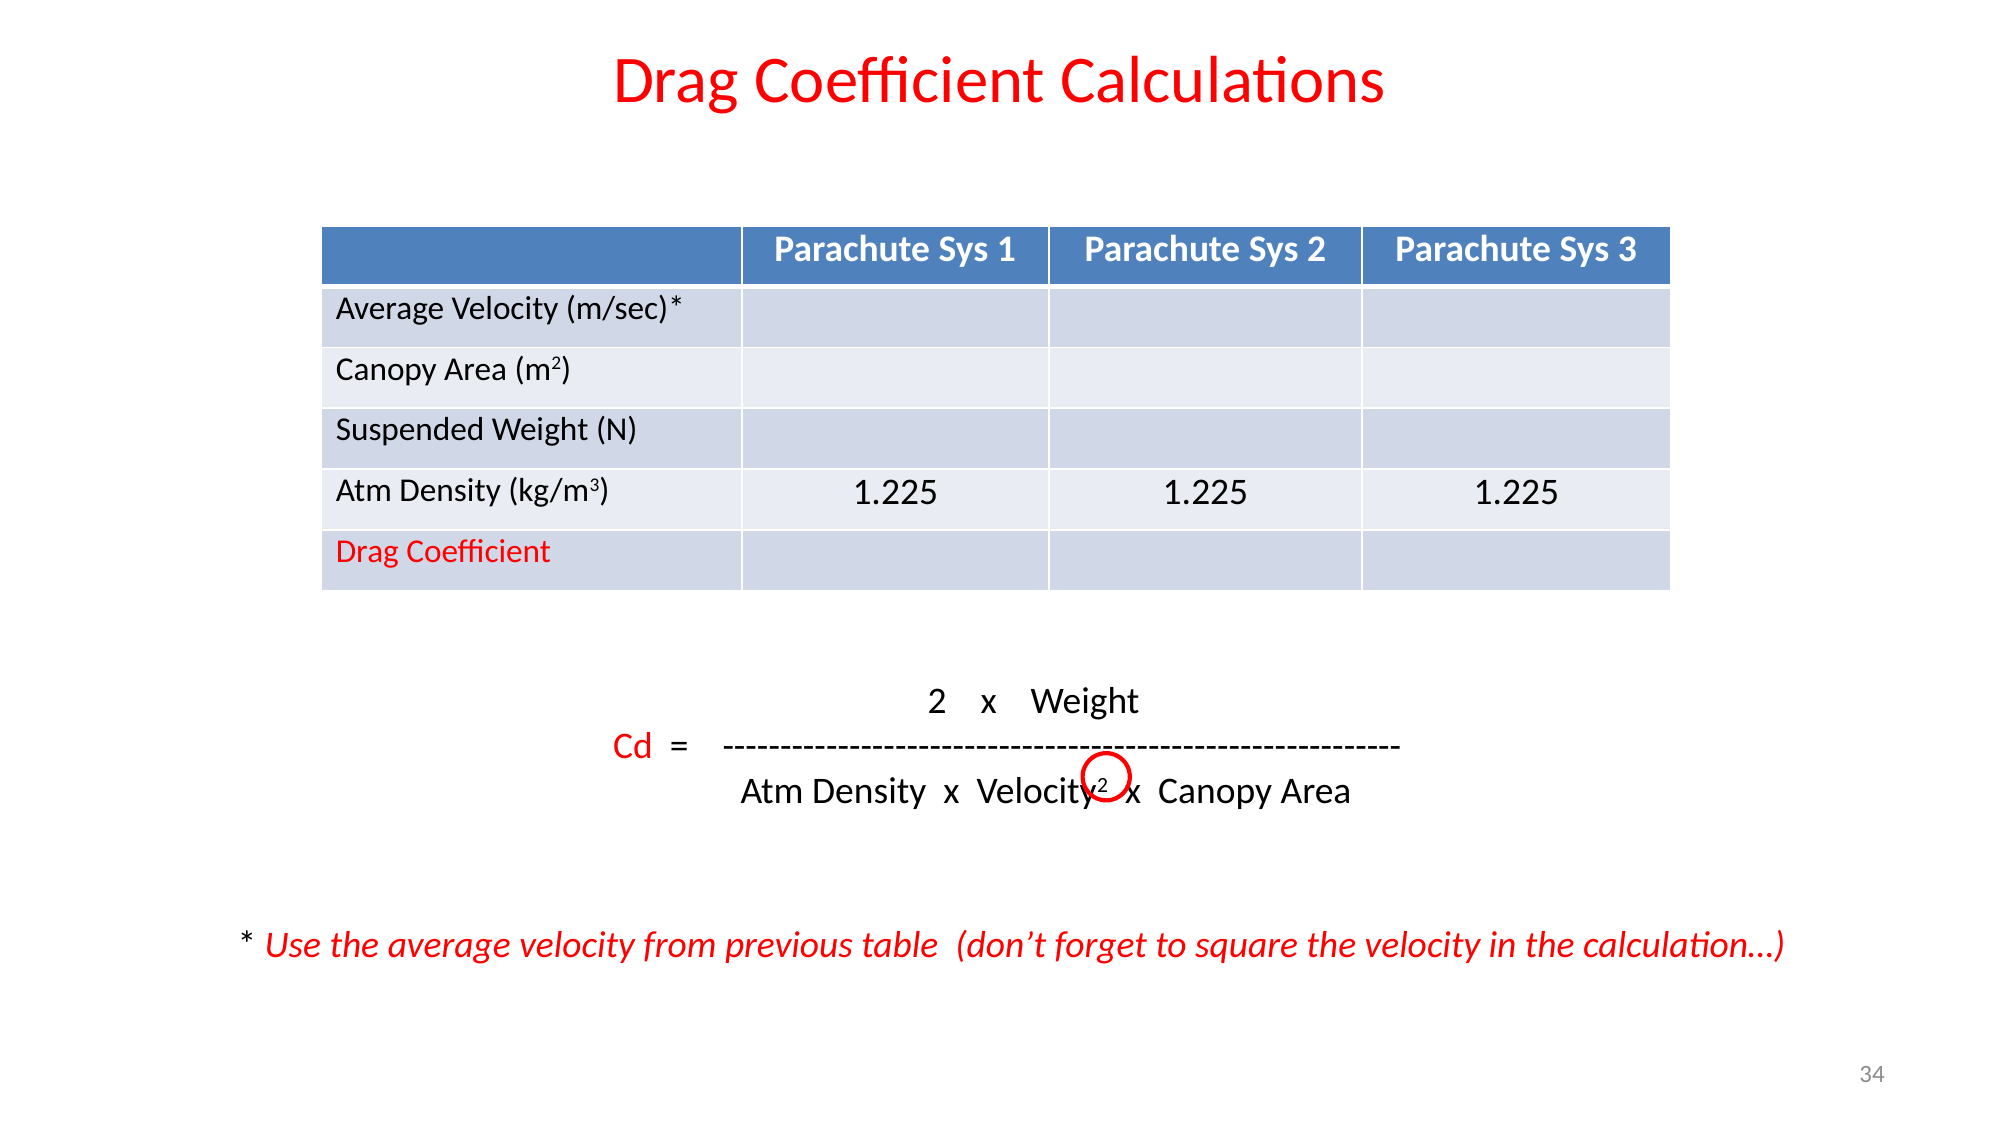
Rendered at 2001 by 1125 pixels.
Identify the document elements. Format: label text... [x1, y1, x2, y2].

table_cell [1050, 409, 1361, 468]
table_cell 1.225 [1363, 470, 1670, 529]
table_cell 1.225 [1050, 470, 1361, 529]
table_header Parachute Sys 1 [743, 227, 1048, 284]
title Drag Coefficient Calculations [324, 24, 1675, 128]
table_cell Drag Coefficient [322, 531, 741, 590]
table_header Parachute Sys 2 [1050, 227, 1361, 284]
table_cell Atm Density (kg/m3) [322, 470, 741, 529]
table_cell 1.225 [743, 470, 1048, 529]
table_cell [743, 409, 1048, 468]
table_cell [743, 289, 1048, 347]
table_header [322, 227, 741, 284]
table_cell [1363, 289, 1670, 347]
table_cell Canopy Area (m2) [322, 348, 741, 407]
table_cell [743, 348, 1048, 407]
table_cell [1363, 409, 1670, 468]
slide_number 34 [1433, 1042, 1900, 1103]
table_cell [1050, 531, 1361, 590]
table_header Parachute Sys 3 [1363, 227, 1670, 284]
table_cell [1363, 348, 1670, 407]
table_cell [1363, 531, 1670, 590]
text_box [222, 752, 1901, 974]
table_cell [1050, 289, 1361, 347]
table_cell Suspended Weight (N) [322, 409, 741, 468]
text_box 2 x Weight Cd = ----------------------------------------------------------- Atm Density x Velocity2 x Canopy Area [598, 668, 1437, 750]
table_cell [743, 531, 1048, 590]
table_cell Average Velocity (m/sec)* [322, 289, 741, 347]
table_cell [1050, 348, 1361, 407]
